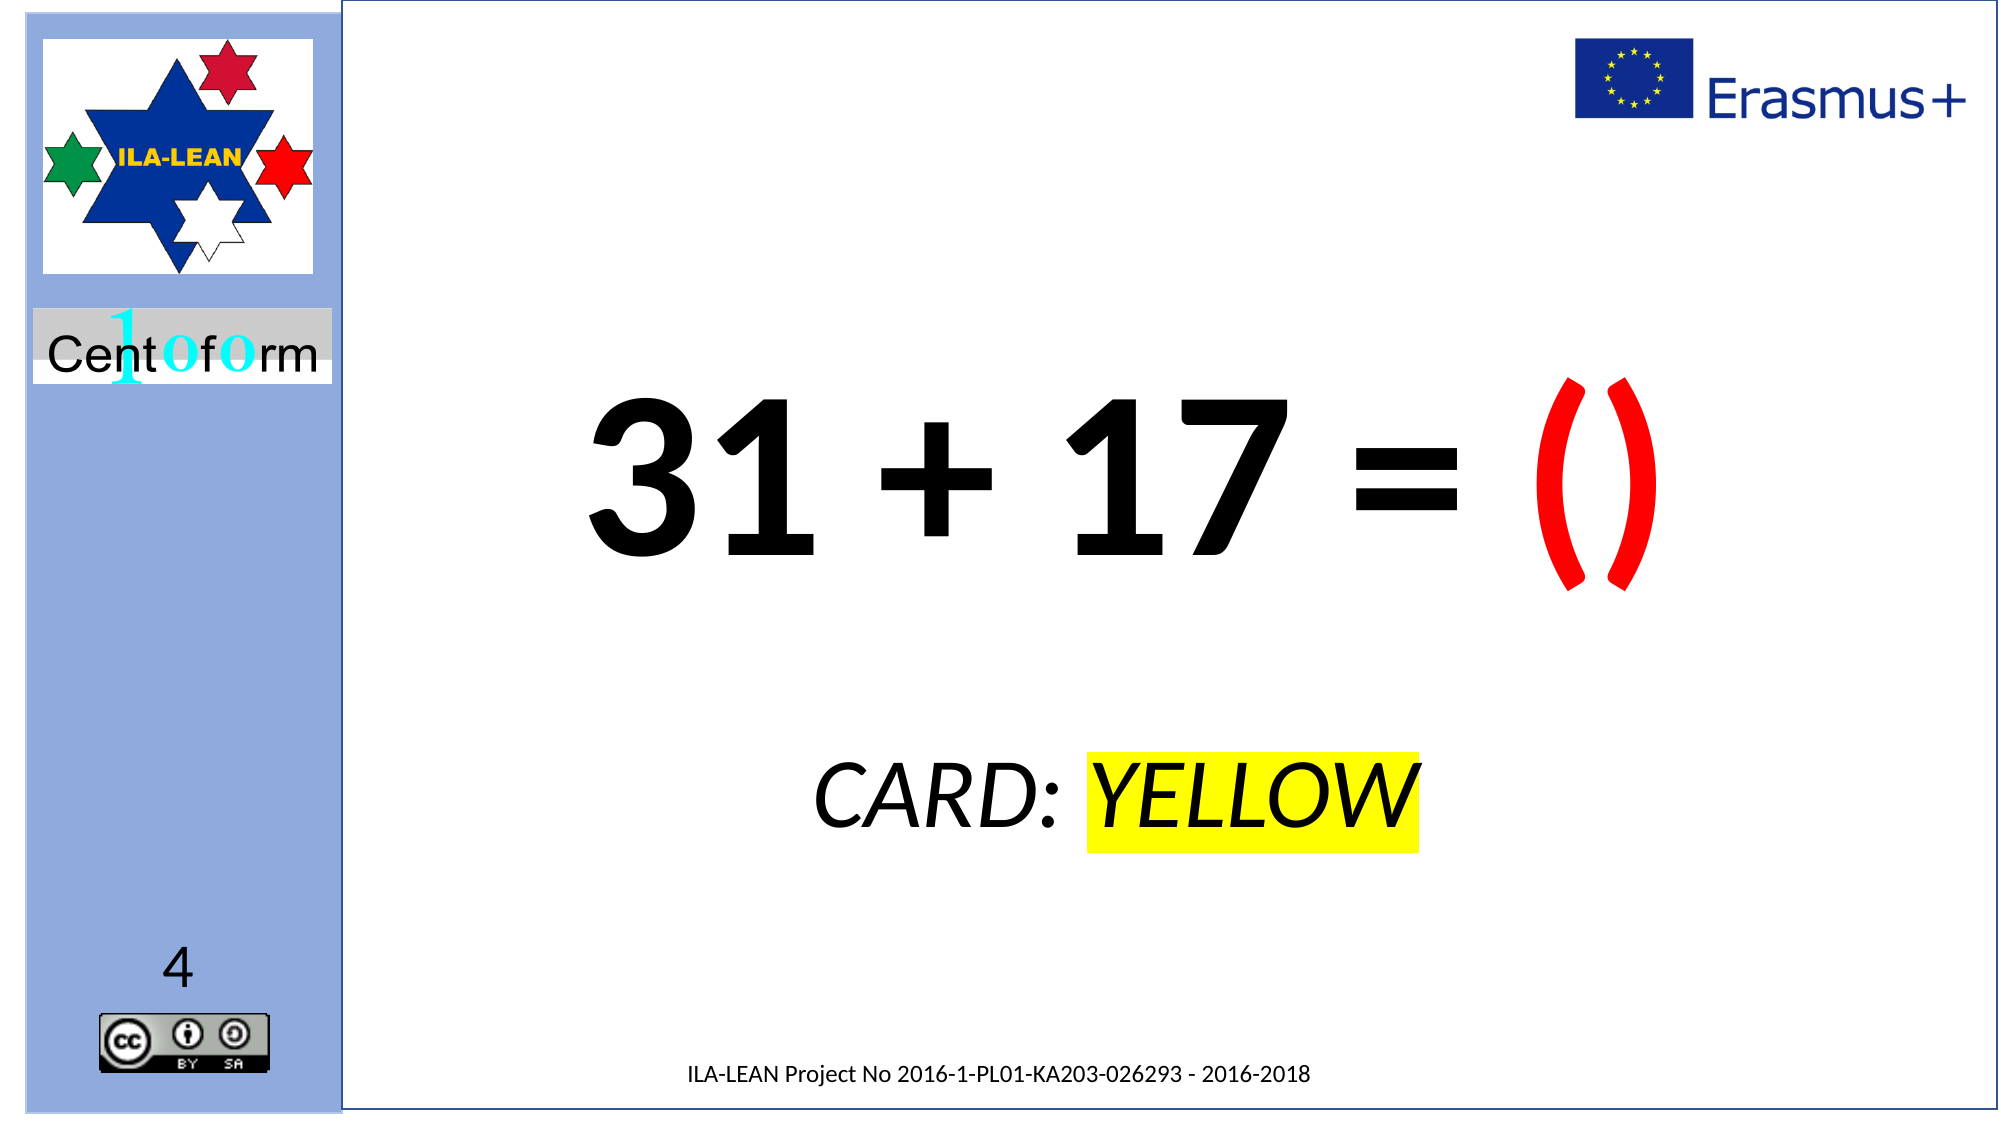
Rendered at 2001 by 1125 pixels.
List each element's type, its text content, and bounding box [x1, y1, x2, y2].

text_box [25, 12, 343, 1114]
text_box 31 + 17 = () [477, 308, 1828, 611]
text_box [341, 0, 1998, 1110]
picture [43, 39, 313, 274]
picture [33, 308, 332, 384]
text_box 4 [108, 932, 248, 993]
picture [99, 1013, 270, 1073]
footer ILA-LEAN Project No 2016-1-PL01-KA203-026293 - 2016-2018 [662, 1042, 1338, 1103]
text_box CARD: YELLOW [747, 720, 1506, 855]
picture [1552, 15, 1988, 141]
